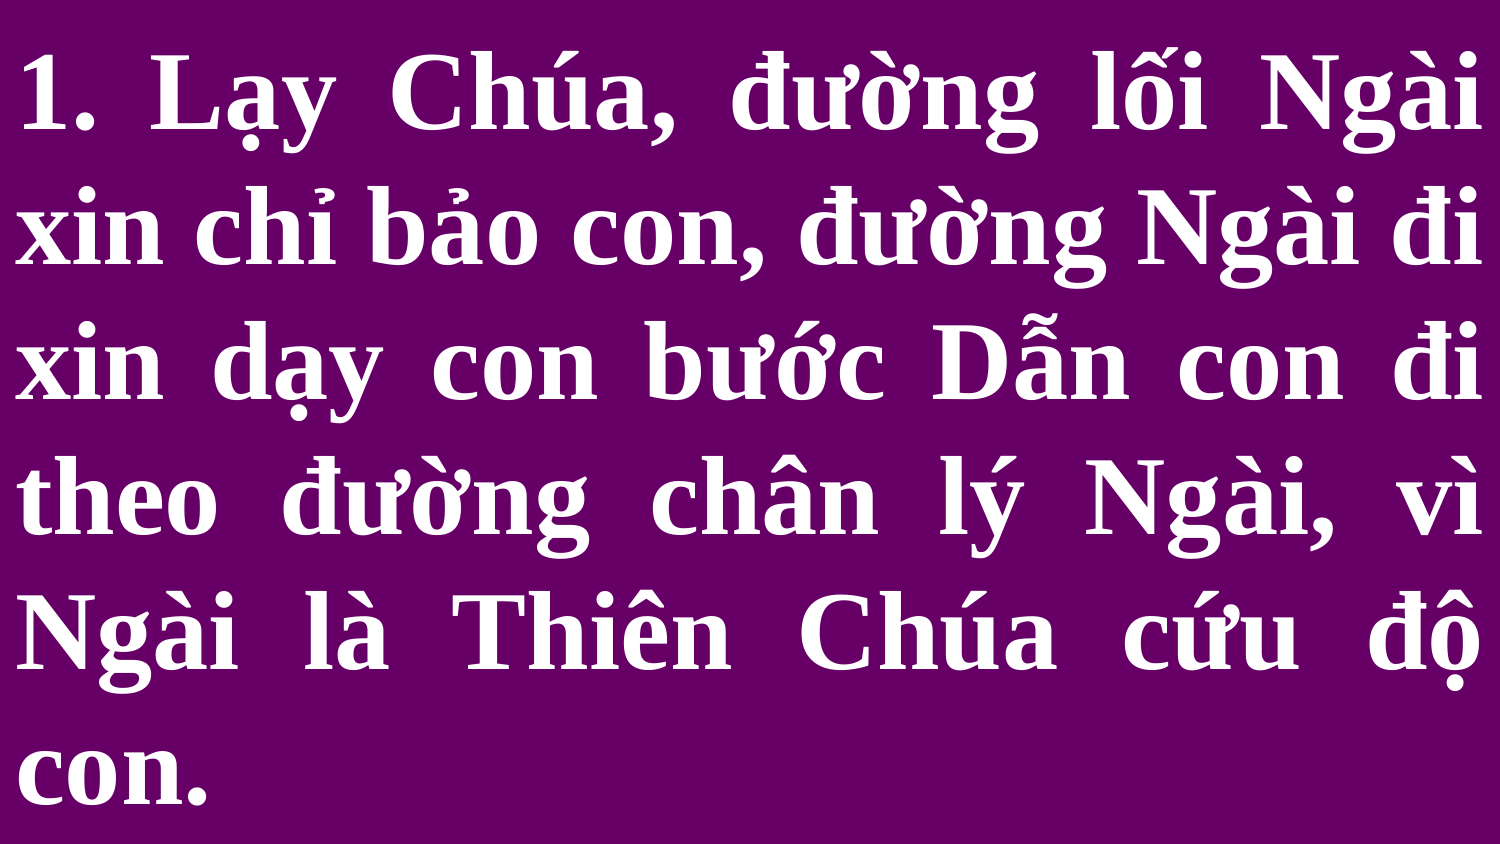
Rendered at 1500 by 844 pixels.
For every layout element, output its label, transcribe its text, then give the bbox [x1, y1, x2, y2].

title 1. Lạy Chúa, đường lối Ngài xin chỉ bảo con, đường Ngài đi xin dạy con bước Dẫn con đi theo đường chân lý Ngài, vì Ngài là Thiên Chúa cứu độ con. [0, 0, 1500, 844]
